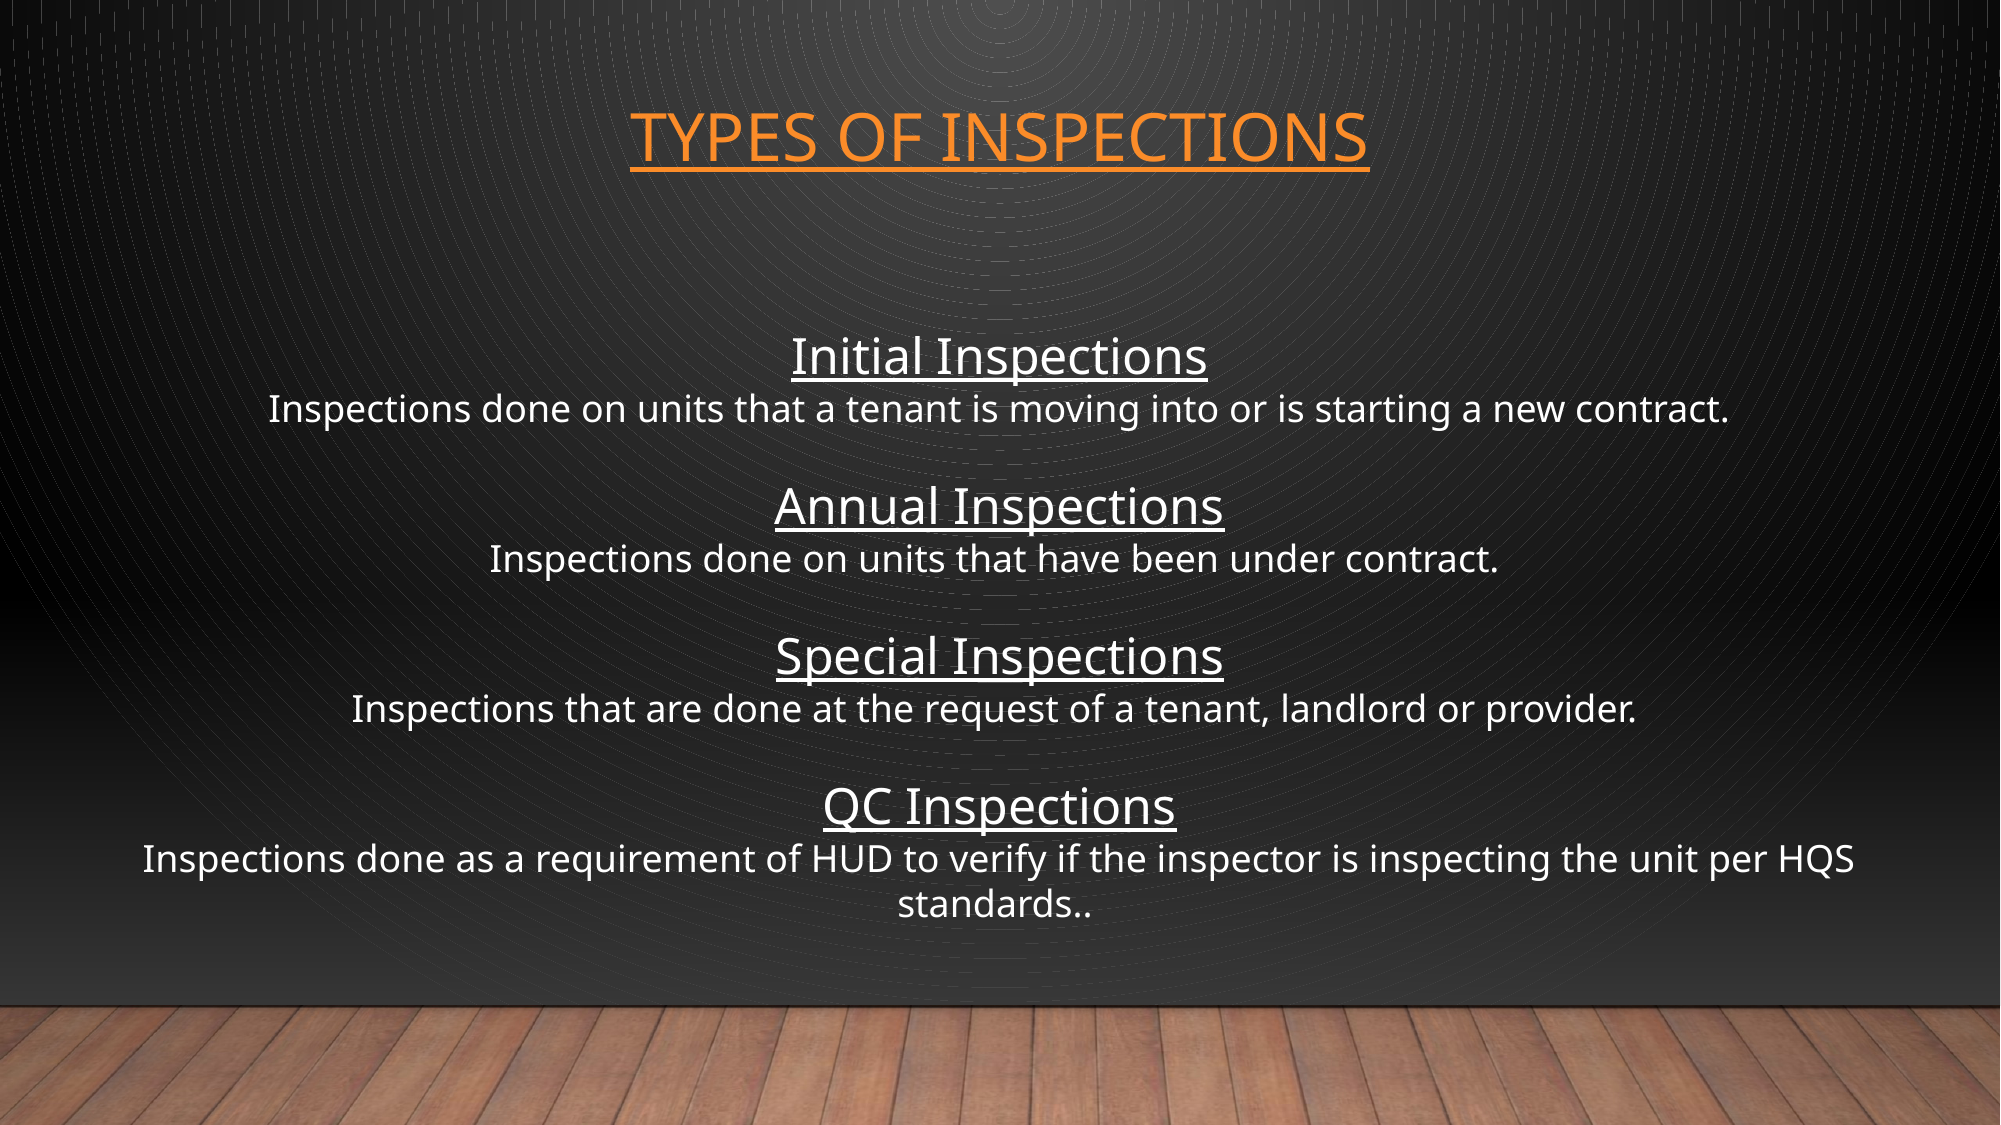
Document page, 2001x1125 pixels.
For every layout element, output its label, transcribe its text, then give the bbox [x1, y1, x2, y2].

picture [0, 1005, 2000, 1125]
text_box Initial Inspections Inspections done on units that a tenant is moving into or is starting a new contract. Annual Inspections Inspections done on units that have been under contract. Special Inspections Inspections that are done at the request of a tenant, landlord or provider. QC Inspections Inspections done as a requirement of HUD to verify if the inspector is inspecting the unit per HQS standards.. [54, 317, 1946, 933]
title Types of Inspections [174, 83, 1825, 198]
